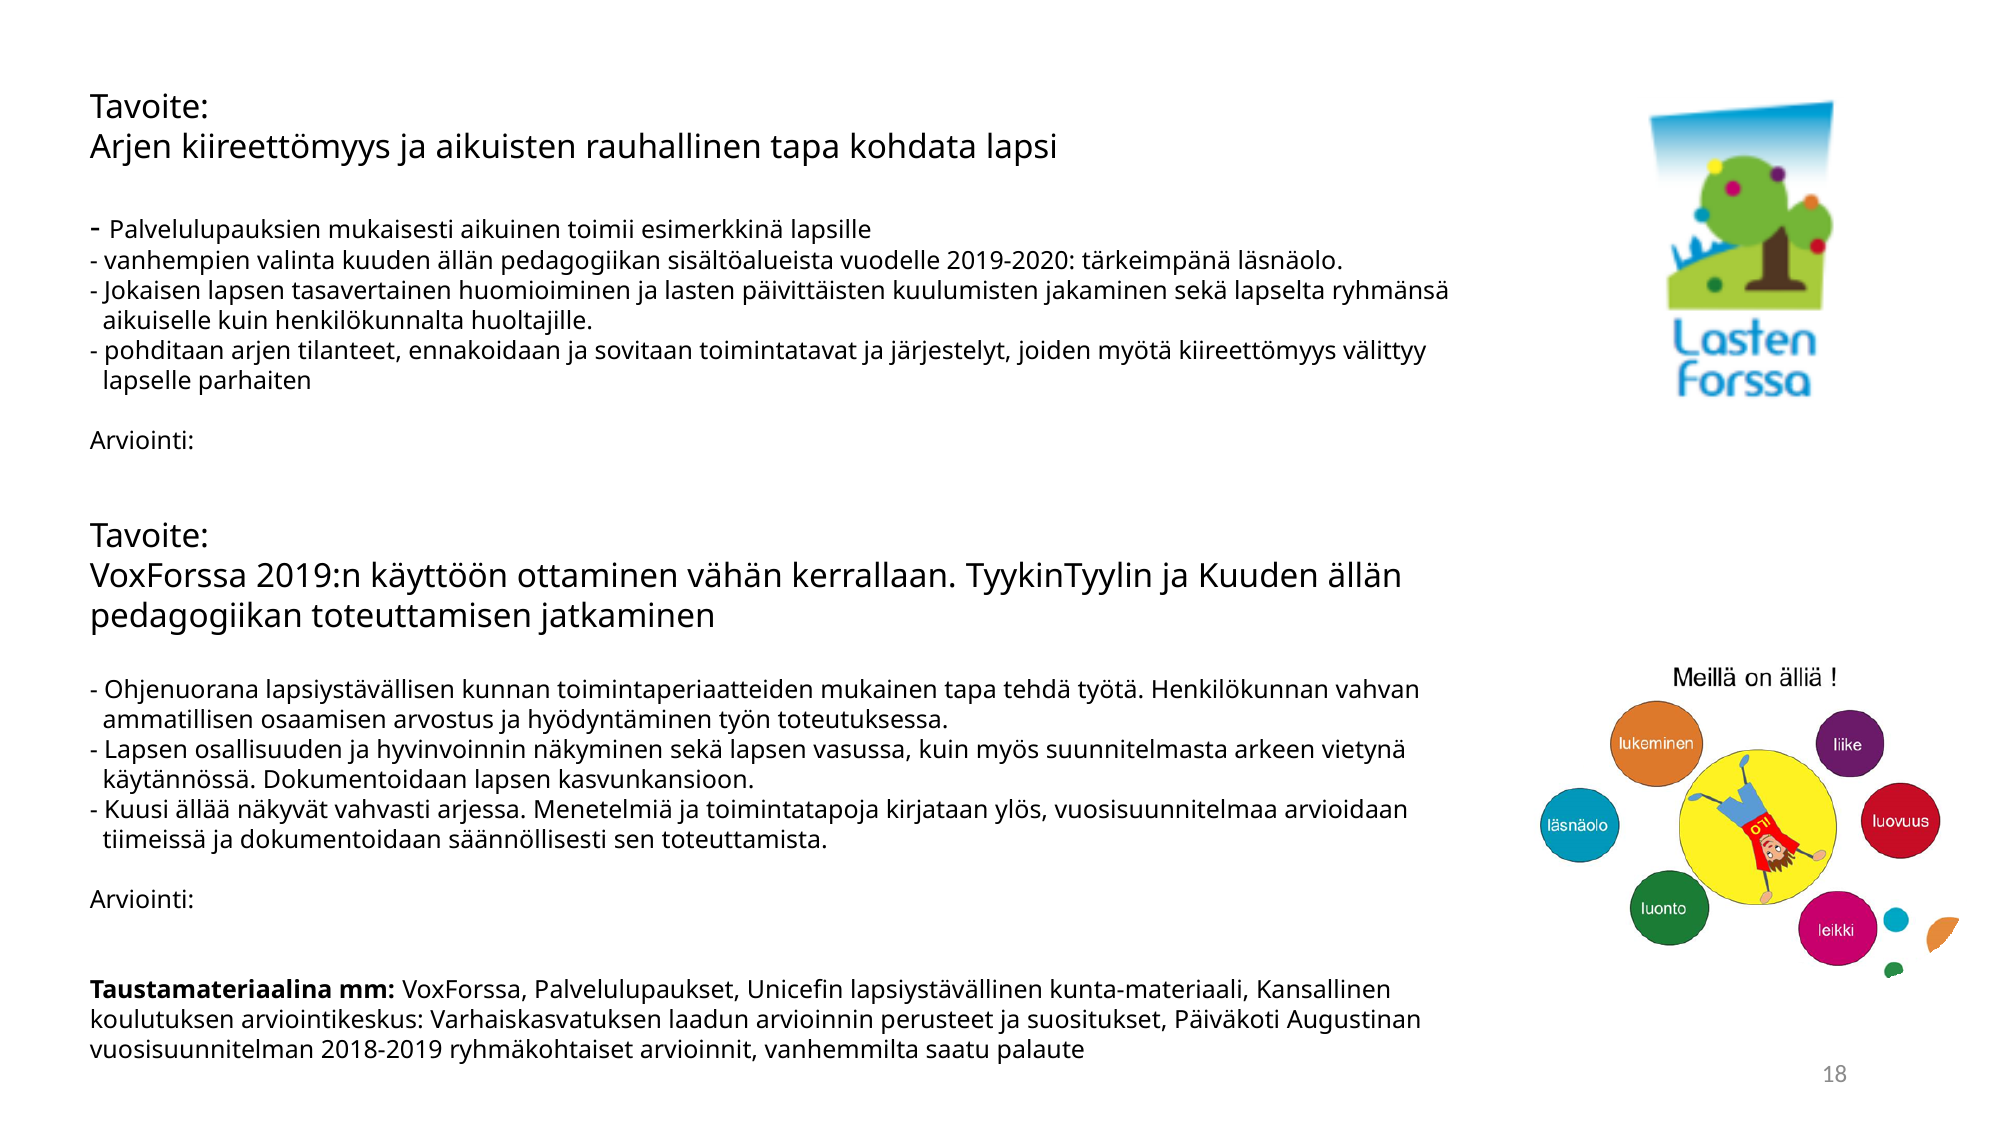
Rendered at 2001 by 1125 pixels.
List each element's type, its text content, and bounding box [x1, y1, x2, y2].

slide_number 18 [1412, 1042, 1863, 1103]
picture [1637, 96, 1844, 407]
text_box Tavoite: Arjen kiireettömyys ja aikuisten rauhallinen tapa kohdata lapsi - Palvelulupauksien mukaisesti aikuinen toimii esimerkkinä lapsille - vanhempien valinta kuuden ällän pedagogiikan sisältöalueista vuodelle 2019-2020: tärkeimpänä läsnäolo. - Jokaisen lapsen tasavertainen huomioiminen ja lasten päivittäisten kuulumisten jakaminen sekä lapselta ryhmänsä aikuiselle kuin henkilökunnalta huoltajille. - pohditaan arjen tilanteet, ennakoidaan ja sovitaan toimintatavat ja järjestelyt, joiden myötä kiireettömyys välittyy lapselle parhaiten Arviointi: Tavoite: VoxForssa 2019:n käyttöön ottaminen vähän kerrallaan. TyykinTyylin ja Kuuden ällän pedagogiikan toteuttamisen jatkaminen - Ohjenuorana lapsiystävällisen kunnan toimintaperiaatteiden mukainen tapa tehdä työtä. Henkilökunnan vahvan ammatillisen osaamisen arvostus ja hyödyntäminen työn toteutuksessa. - Lapsen osallisuuden ja hyvinvoinnin näkyminen sekä lapsen vasussa, kuin myös suunnitelmasta arkeen vietynä käytännössä. Dokumentoidaan lapsen kasvunkansioon. - Kuusi ällää näkyvät vahvasti arjessa. Menetelmiä ja toimintatapoja kirjataan ylös, vuosisuunnitelmaa arvioidaan tiimeissä ja dokumentoidaan säännöllisesti sen toteuttamista. Arviointi: Taustamateriaalina mm: VoxForssa, Palvelulupaukset, Unicefin lapsiystävällinen kunta-materiaali, Kansallinen koulutuksen arviointikeskus: Varhaiskasvatuksen laadun arvioinnin perusteet ja suositukset, Päiväkoti Augustinan vuosisuunnitelman 2018-2019 ryhmäkohtaiset arvioinnit, vanhemmilta saatu palaute [75, 77, 1492, 1071]
picture [1520, 654, 1973, 982]
